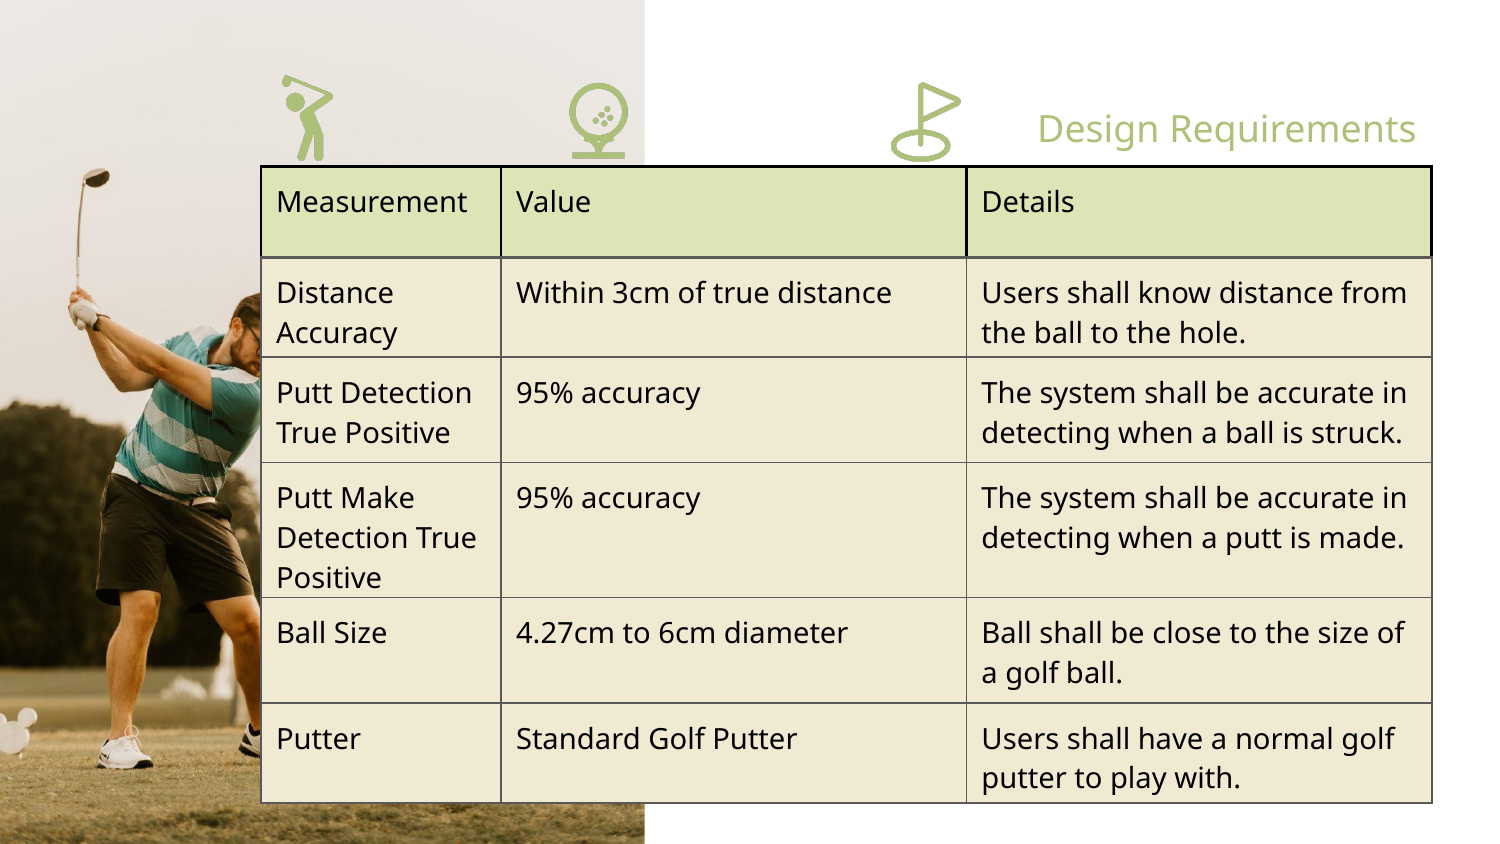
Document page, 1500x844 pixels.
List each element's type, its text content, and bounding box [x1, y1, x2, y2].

table_cell Ball shall be close to the size of a golf ball. [967, 598, 1431, 702]
table_cell Users shall have a normal golf putter to play with. [967, 704, 1431, 802]
picture [0, 0, 645, 844]
table_header Value [650, 168, 965, 256]
table_header Details [968, 168, 1430, 256]
text_box Design Requirements [1022, 90, 1500, 166]
table_cell 95% accuracy [650, 358, 966, 462]
table_cell Users shall know distance from the ball to the hole. [967, 259, 1431, 356]
table_cell 4.27cm to 6cm diameter [650, 598, 966, 702]
table_cell The system shall be accurate in detecting when a putt is made. [967, 463, 1431, 597]
table_cell 95% accuracy [650, 463, 966, 597]
picture [874, 73, 967, 167]
table_cell Within 3cm of true distance [650, 259, 966, 356]
table_cell The system shall be accurate in detecting when a ball is struck. [967, 358, 1431, 462]
table_cell Standard Golf Putter [650, 704, 966, 802]
